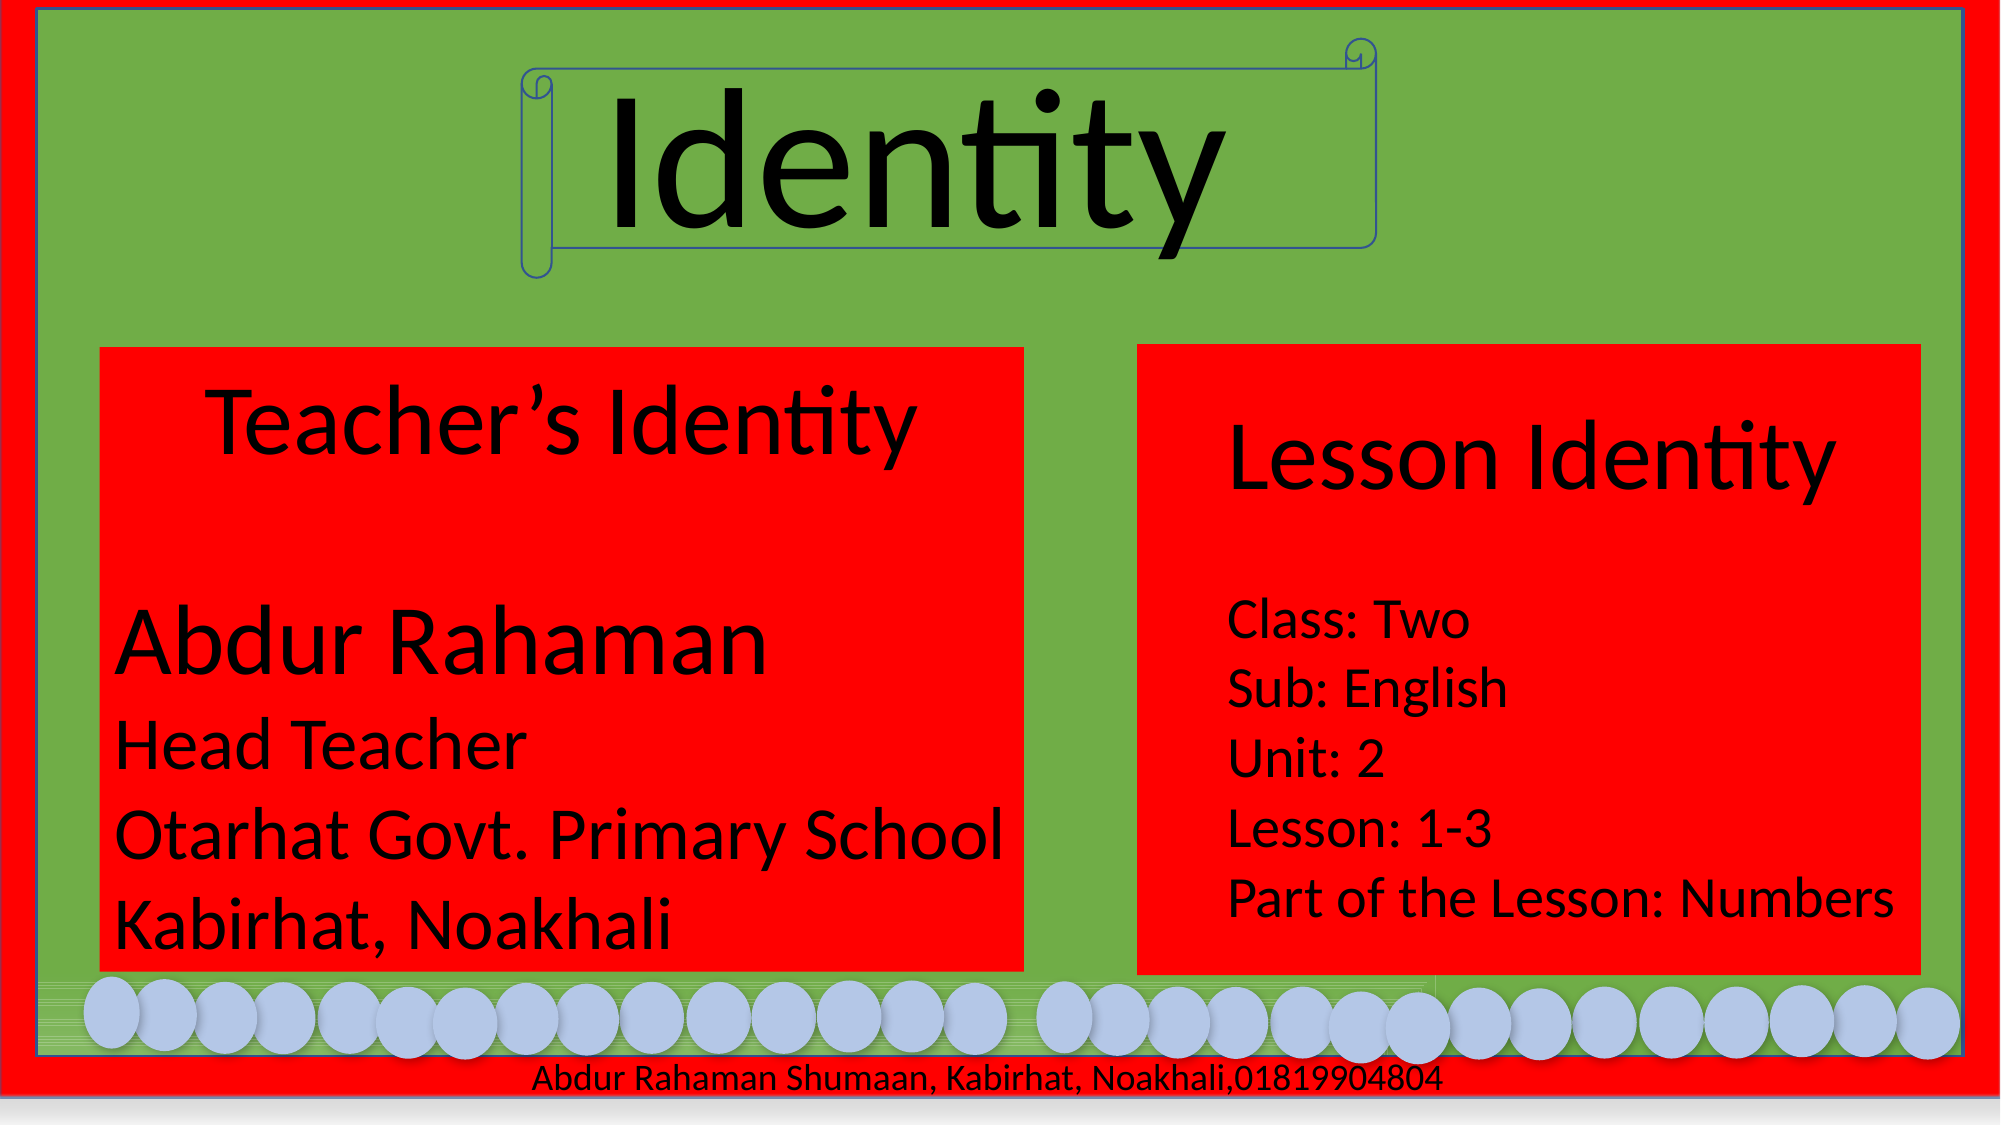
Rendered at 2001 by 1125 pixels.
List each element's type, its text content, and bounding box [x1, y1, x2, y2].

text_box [83, 976, 1008, 1060]
text_box Lesson Identity Class: Two Sub: English Unit: 2 Lesson: 1-3 Part of the Lesson: Numbers [1136, 343, 1922, 976]
text_box Teacher’s Identity Abdur Rahaman Head Teacher Otarhat Govt. Primary School Kabirhat, Noakhali [99, 347, 1024, 972]
text_box [36, 7, 1963, 1057]
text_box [521, 20, 1377, 278]
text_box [1036, 981, 1960, 1065]
